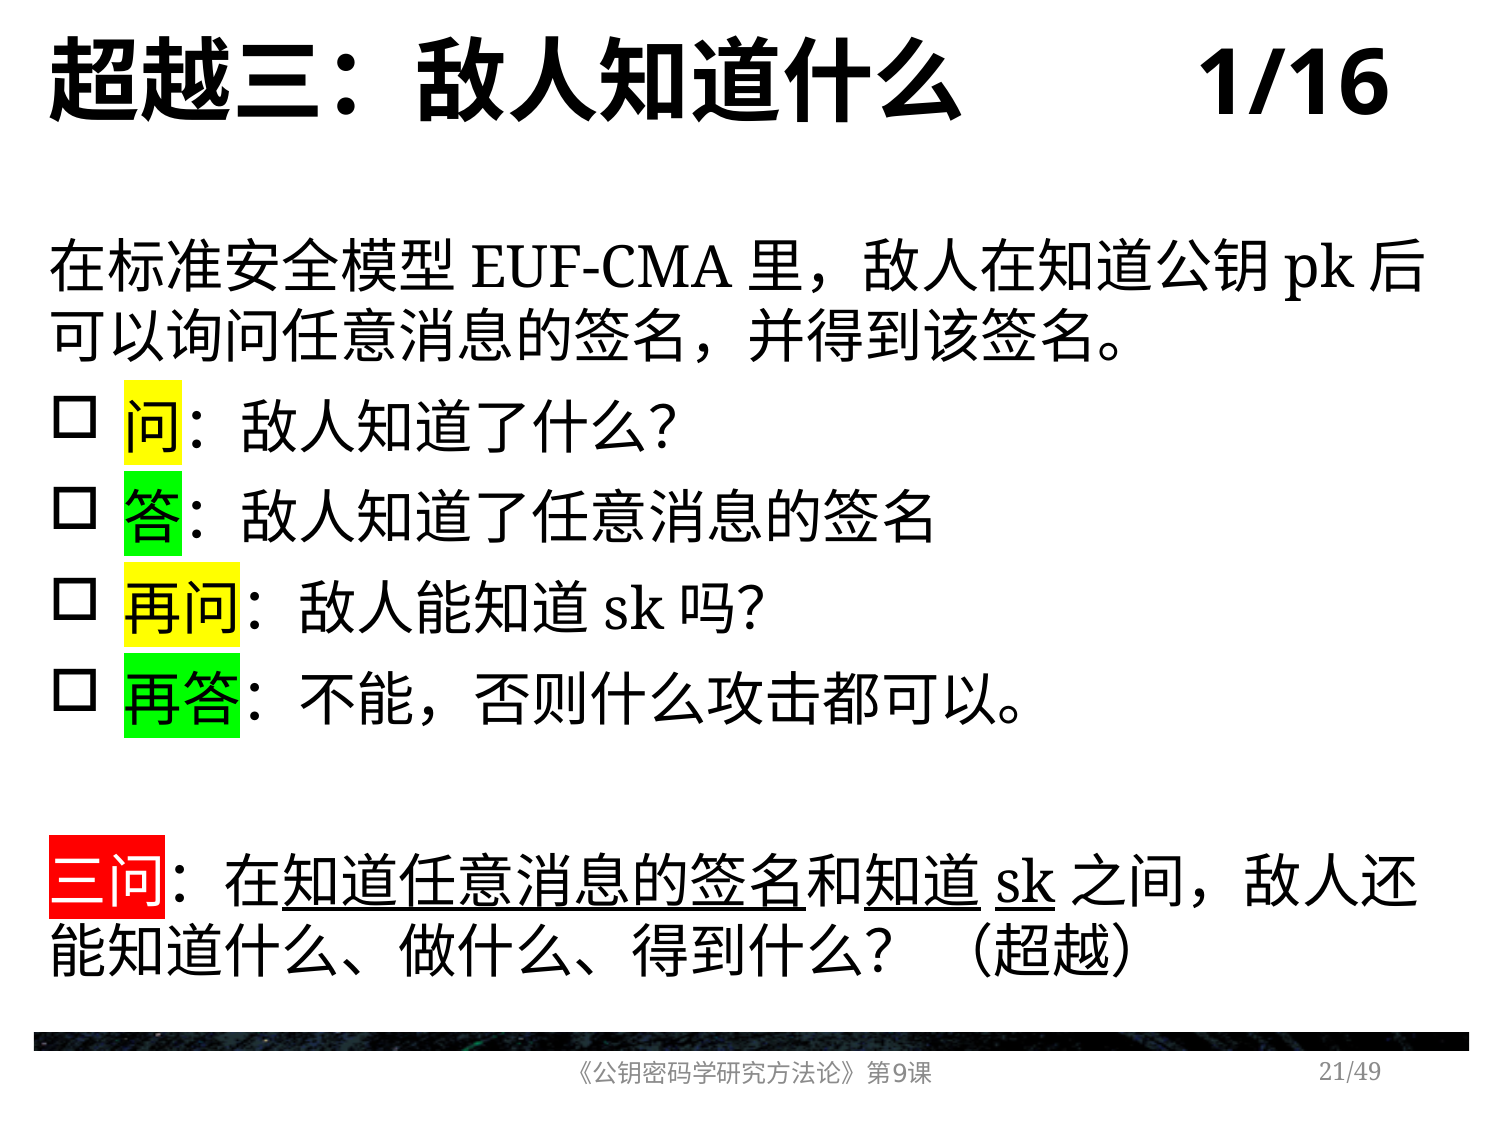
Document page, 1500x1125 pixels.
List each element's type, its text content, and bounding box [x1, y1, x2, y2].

slide_number /49 [1059, 1042, 1397, 1103]
footer 《公钥密码学研究方法论》第9课 [496, 1042, 1004, 1103]
list 在标准安全模型EUF-CMA里，敌人在知道公钥pk后可以询问任意消息的签名，并得到该签名。 问：敌人知道了什么？ 答：敌人知道了任意消息的签名 再问：敌人能知道sk吗？ 再答：不能，否则什么攻击都可以。 三问：在知道任意消息的签名和知道sk之间，敌人还能知道什么、做什么、得到什么？ （超越） [33, 221, 1470, 1026]
picture [33, 1032, 1470, 1051]
title 超越三：敌人知道什么 1/16 [33, 27, 1470, 166]
